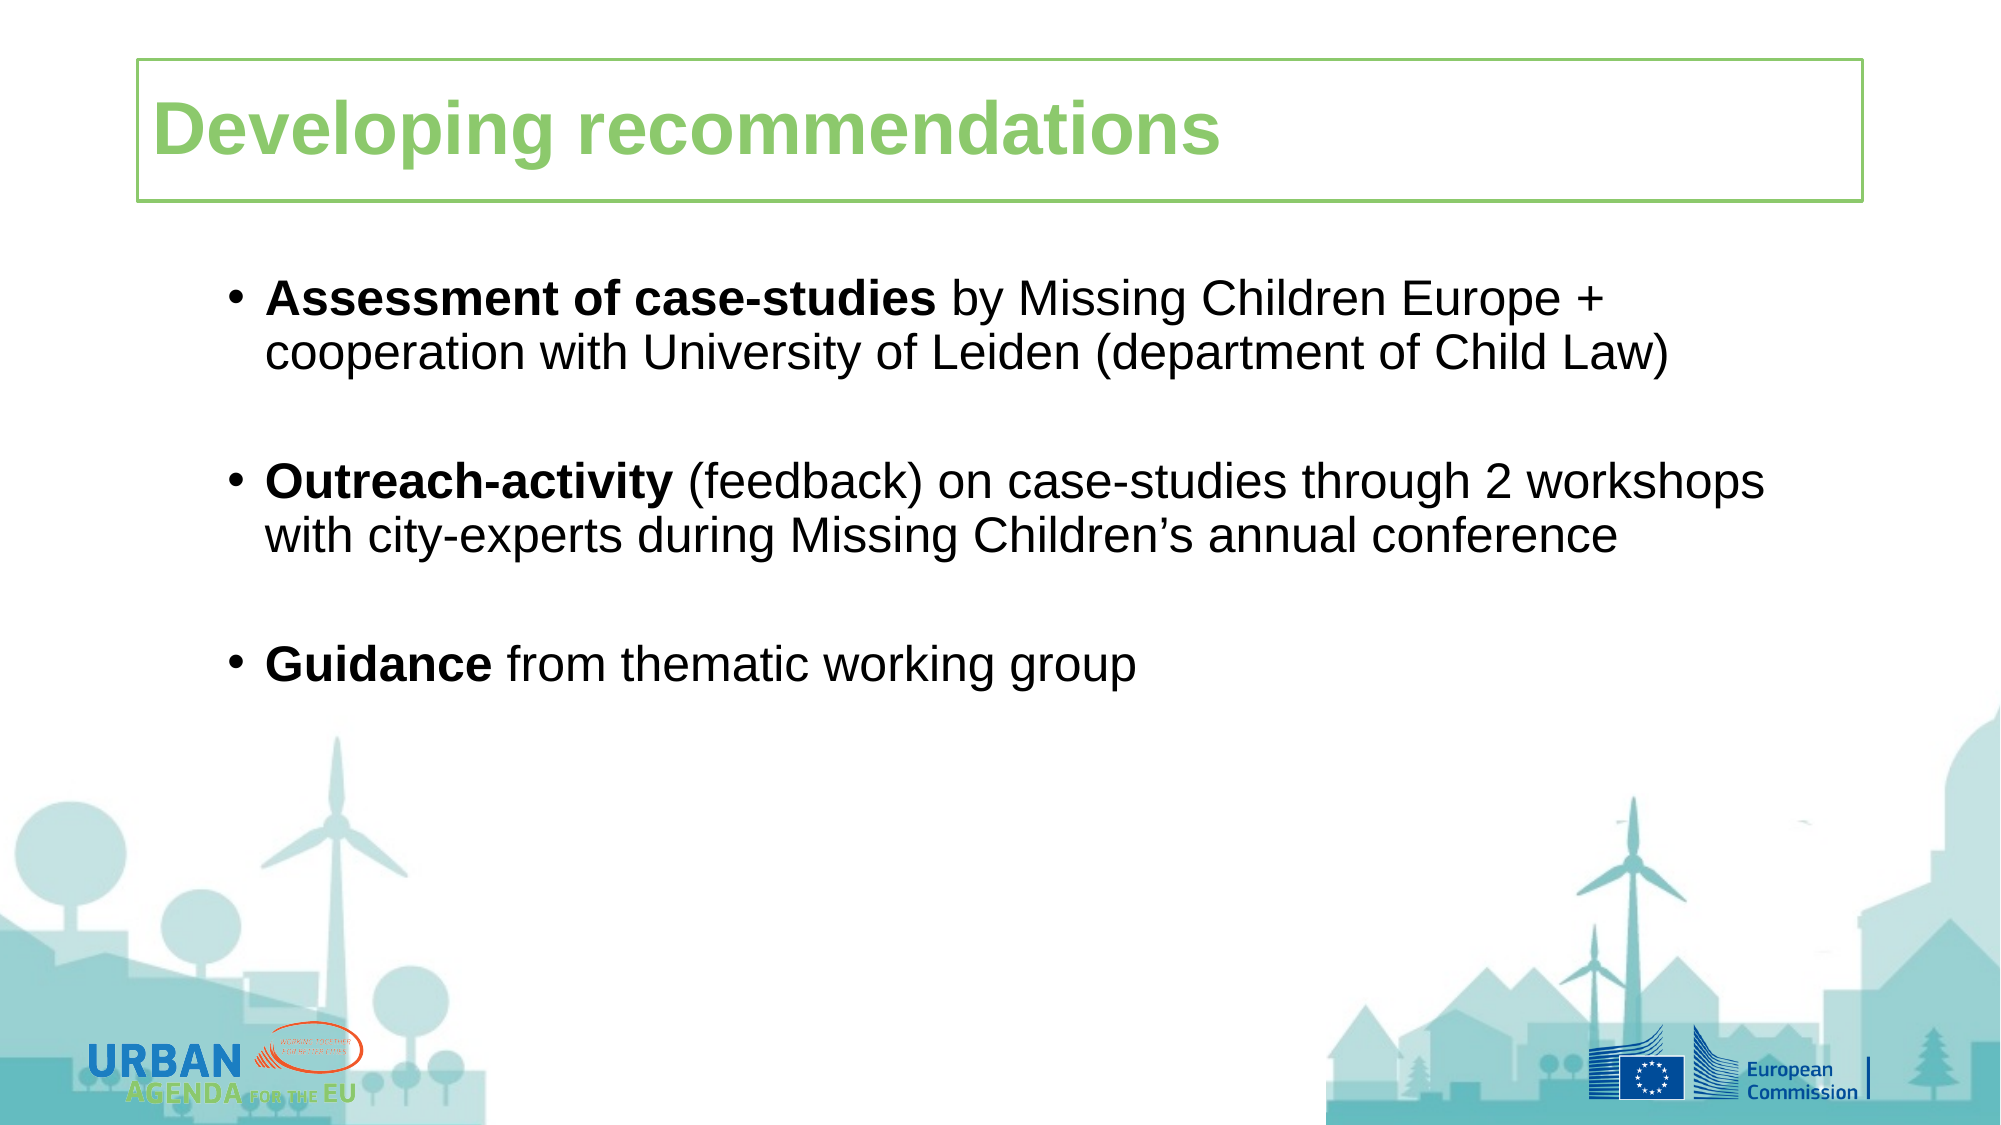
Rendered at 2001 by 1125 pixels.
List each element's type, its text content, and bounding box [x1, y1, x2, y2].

picture [0, 609, 496, 1125]
list Assessment of case-studies by Missing Children Europe + cooperation with University of Leiden (department of Child Law) Outreach-activity (feedback) on case-studies through 2 workshops with city-experts during Missing Children’s annual conference Guidance from thematic working group [137, 264, 1863, 979]
picture [1326, 624, 2001, 1125]
title Developing recommendations [136, 58, 1864, 203]
